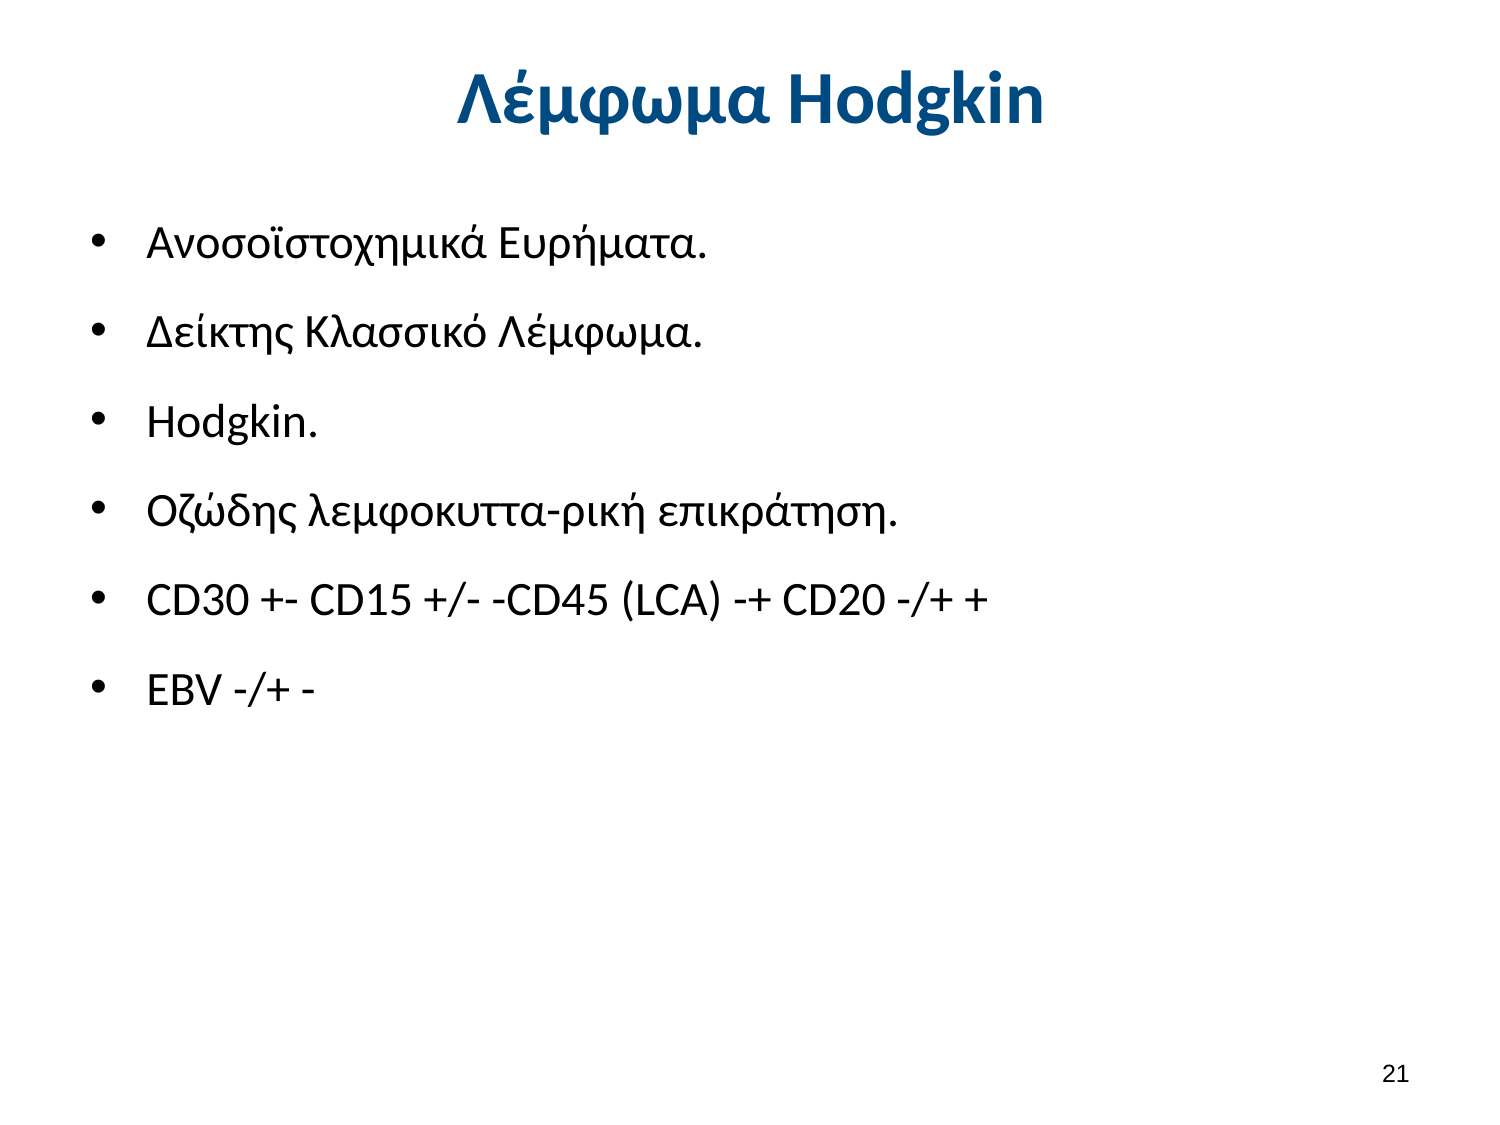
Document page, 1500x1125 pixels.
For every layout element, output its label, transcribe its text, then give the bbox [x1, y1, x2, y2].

list Ανοσοϊστοχημικά Ευρήματα. Δείκτης Κλασσικό Λέμφωμα. Hodgkin. Οζώδης λεμφοκυττα-ρική επικράτηση. CD30 +- CD15 +/- -CD45 (LCA) -+ CD20 -/+ + EBV -/+ - [75, 196, 1425, 1024]
slide_number 20 [1074, 1042, 1425, 1103]
title Λέμφωμα Hodgkin [76, 19, 1427, 169]
